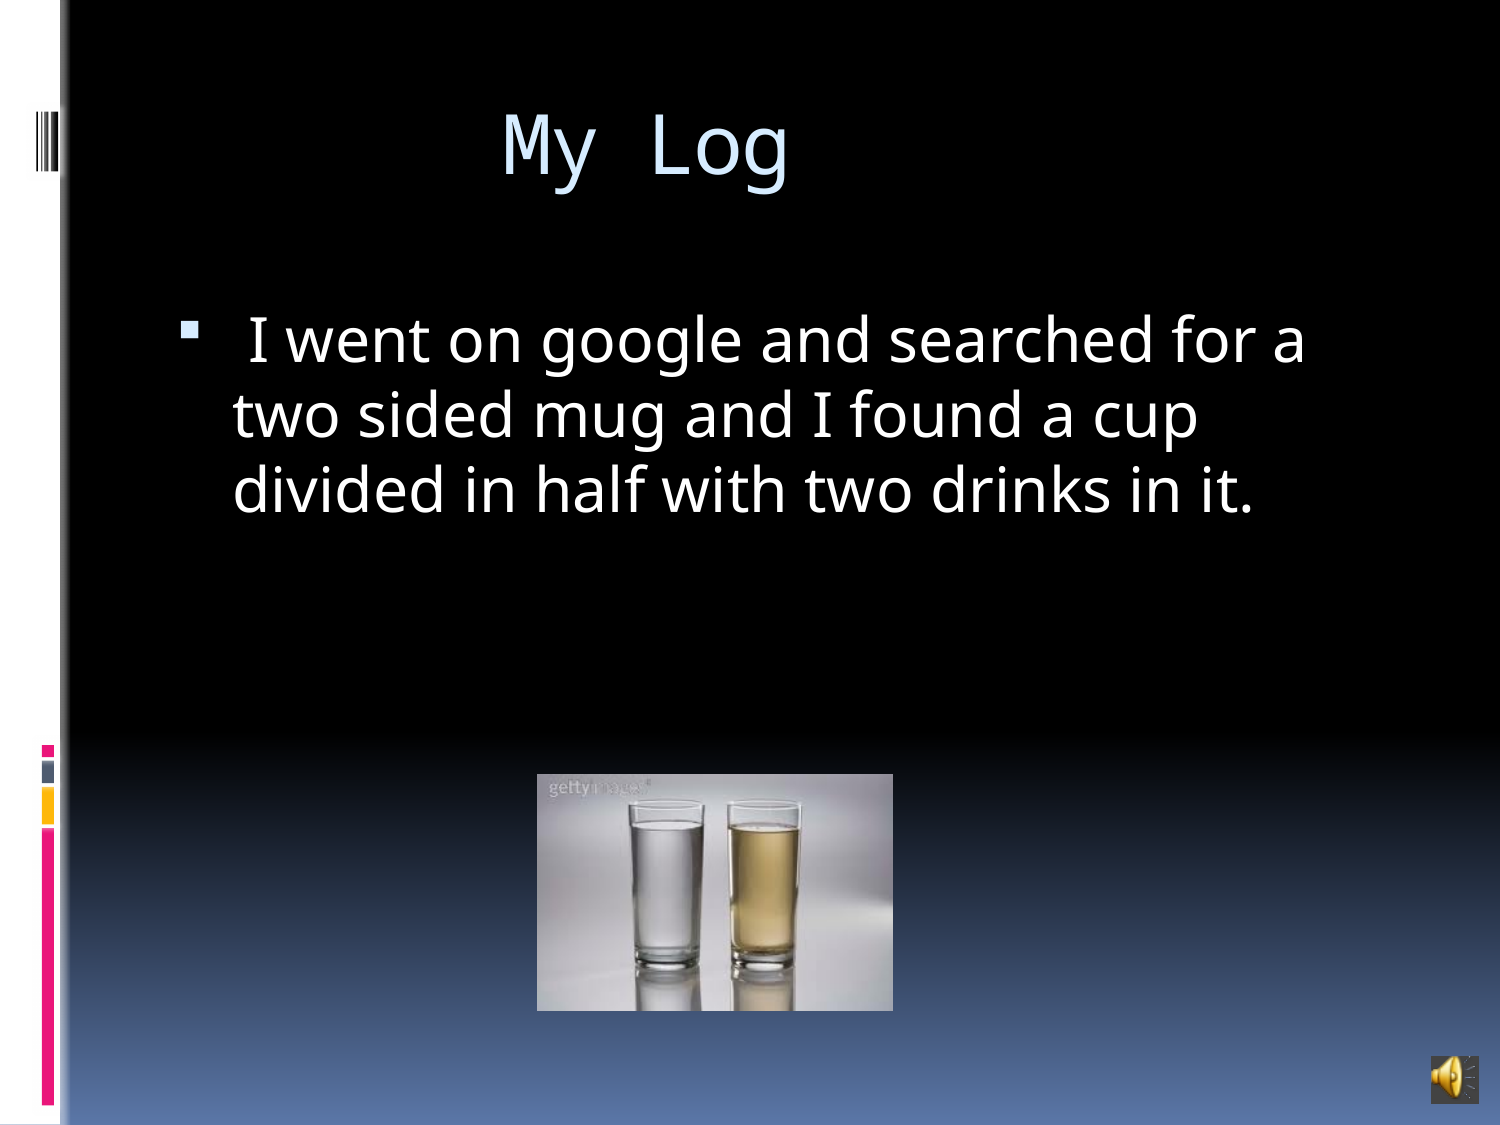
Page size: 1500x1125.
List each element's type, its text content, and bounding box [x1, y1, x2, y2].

title My Log [150, 83, 1425, 234]
picture [536, 774, 893, 1012]
list I went on google and searched for a two sided mug and I found a cup divided in half with two drinks in it. [150, 292, 1425, 1043]
picture [1429, 1054, 1481, 1106]
